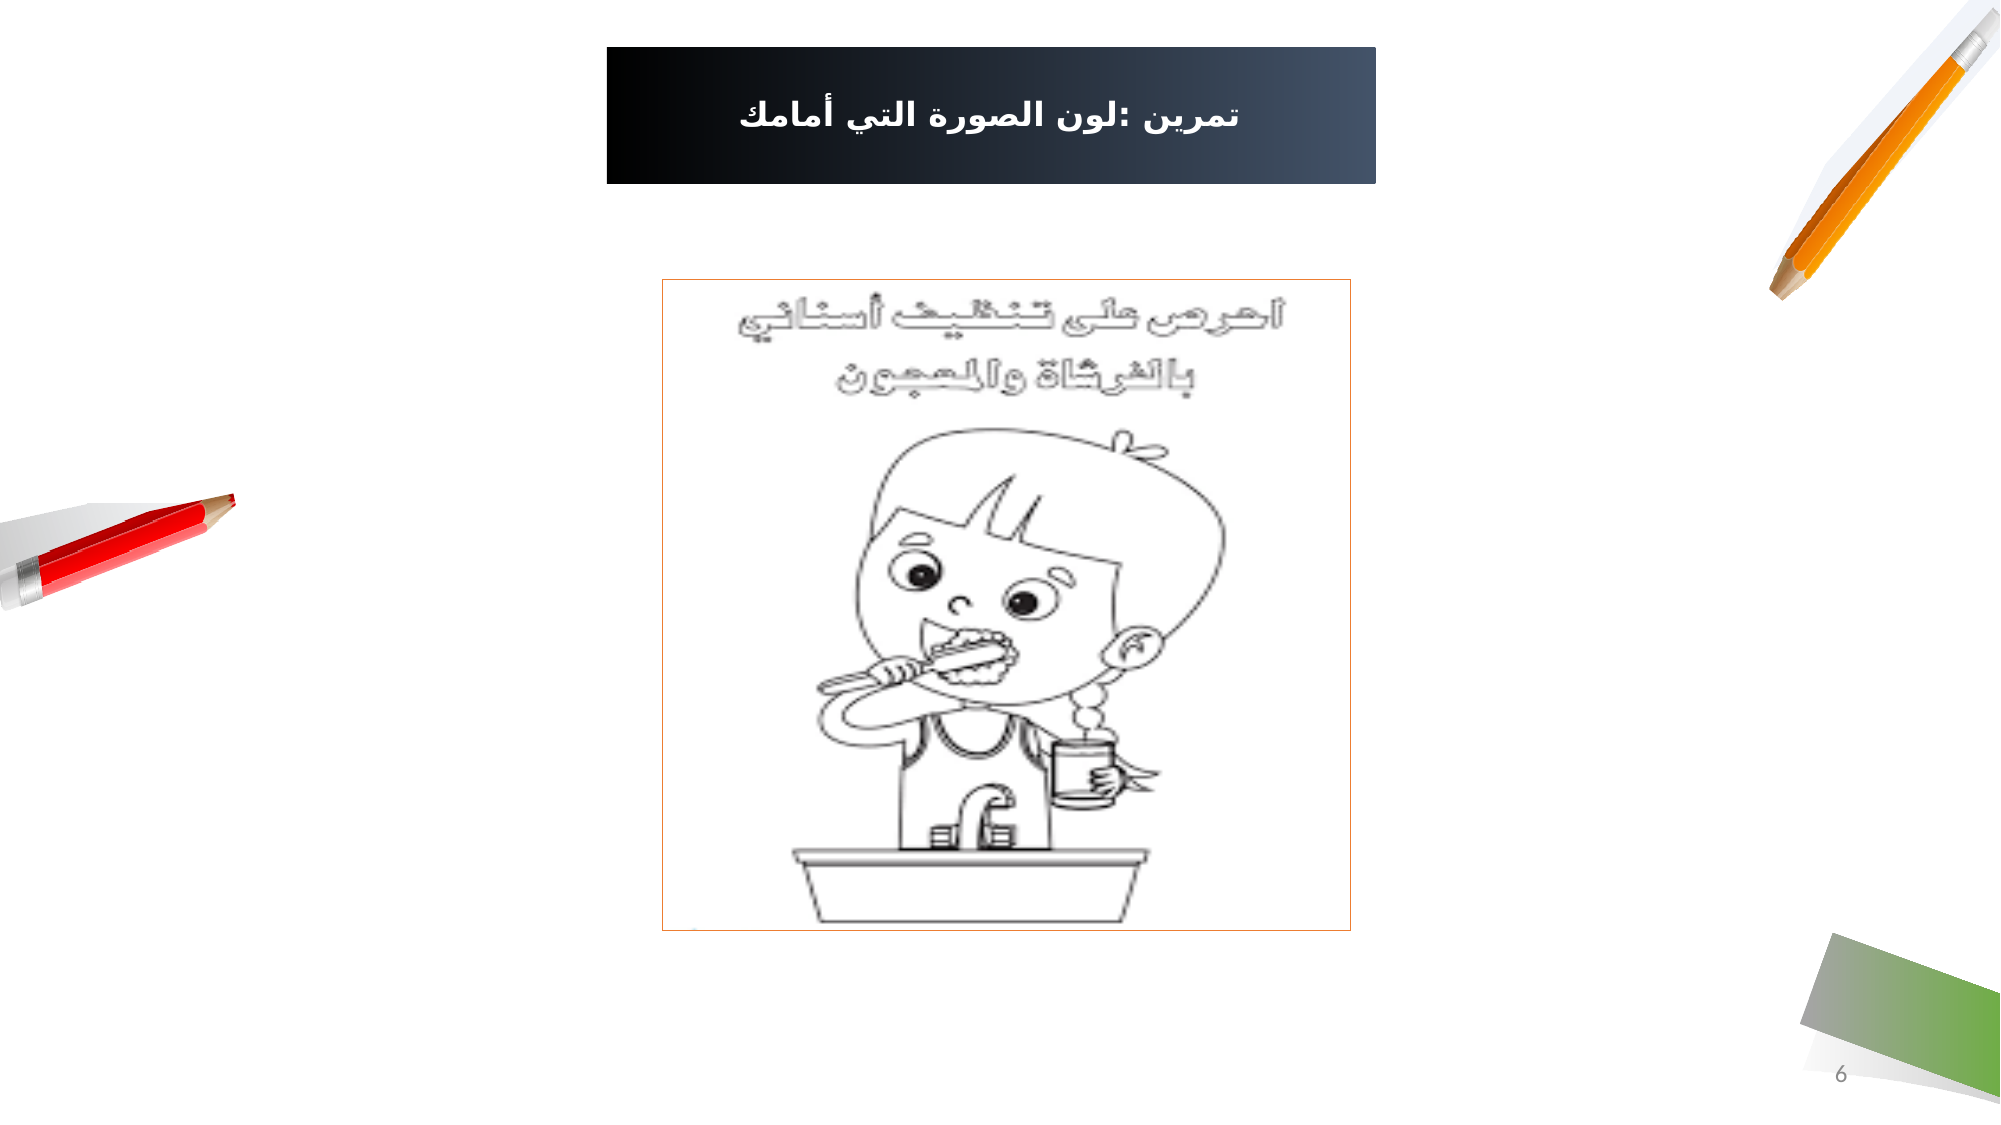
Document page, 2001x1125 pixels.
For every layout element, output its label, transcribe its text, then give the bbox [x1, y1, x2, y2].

picture [1755, 0, 2000, 322]
picture [0, 493, 248, 613]
slide_number 6 [1412, 1042, 1863, 1103]
title تمرين :لون الصورة التي أمامك [606, 47, 1376, 184]
picture [662, 279, 1351, 931]
